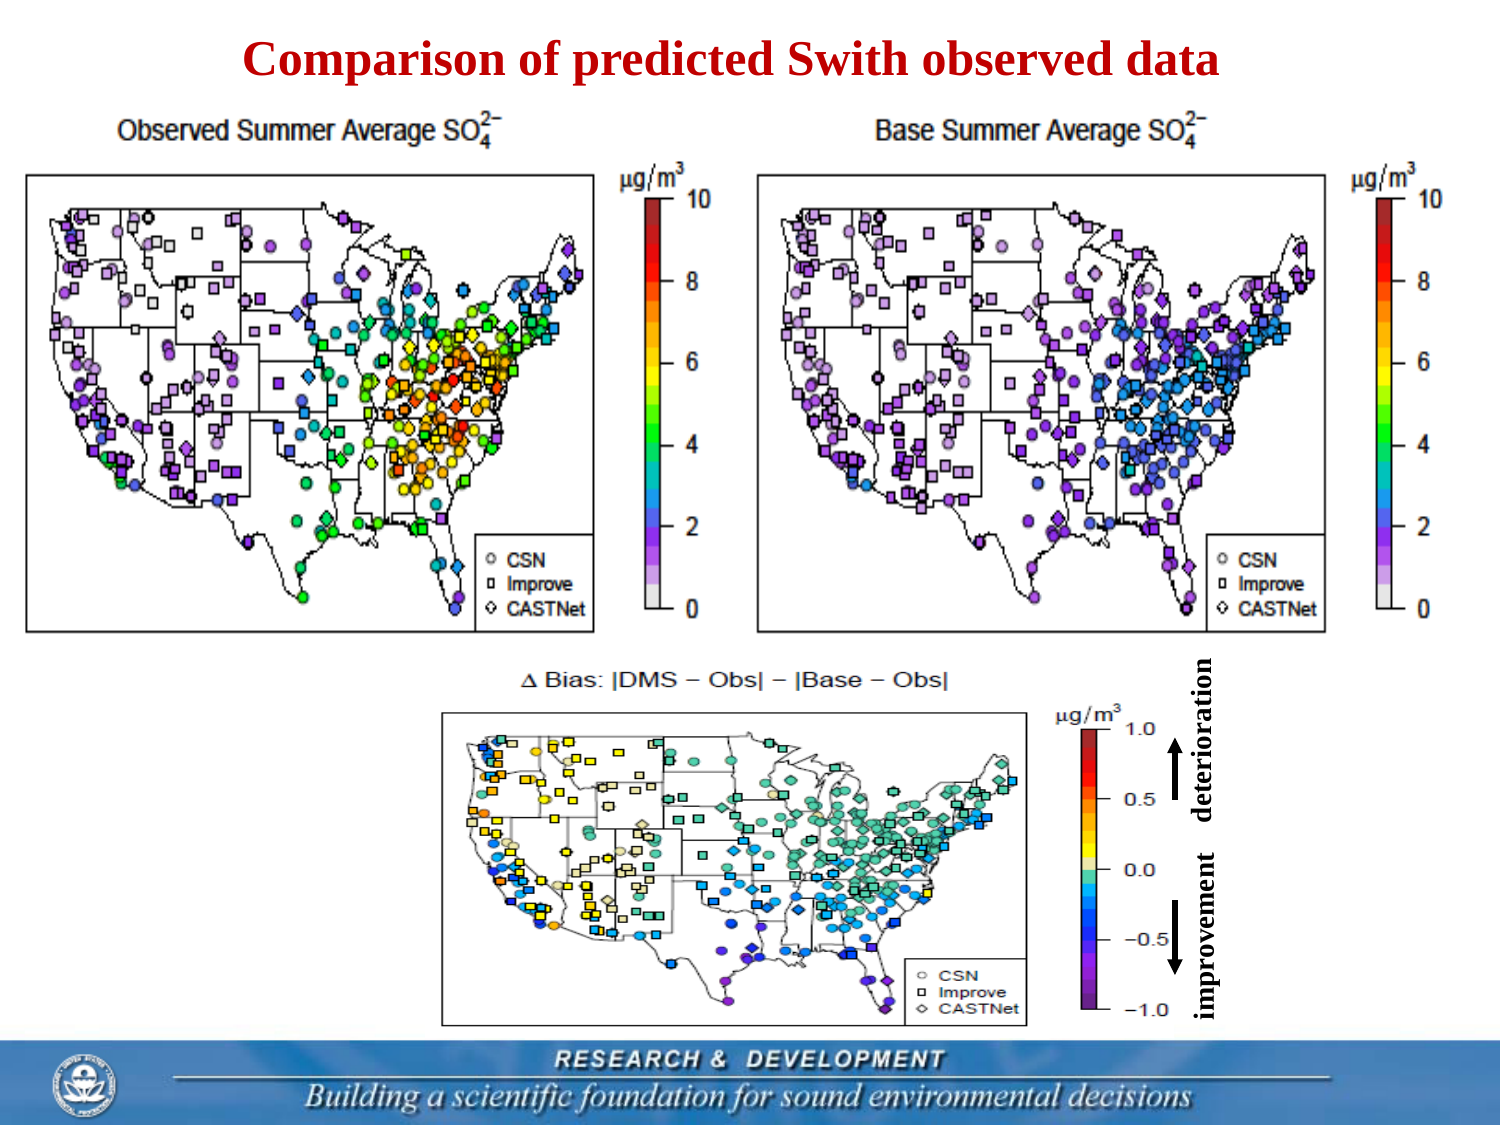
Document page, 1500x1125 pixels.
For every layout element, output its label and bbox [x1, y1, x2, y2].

picture [0, 1, 1500, 134]
text_box [0, 85, 1463, 1038]
picture [0, 135, 1500, 1125]
picture [582, 54, 591, 73]
picture [354, 54, 363, 73]
